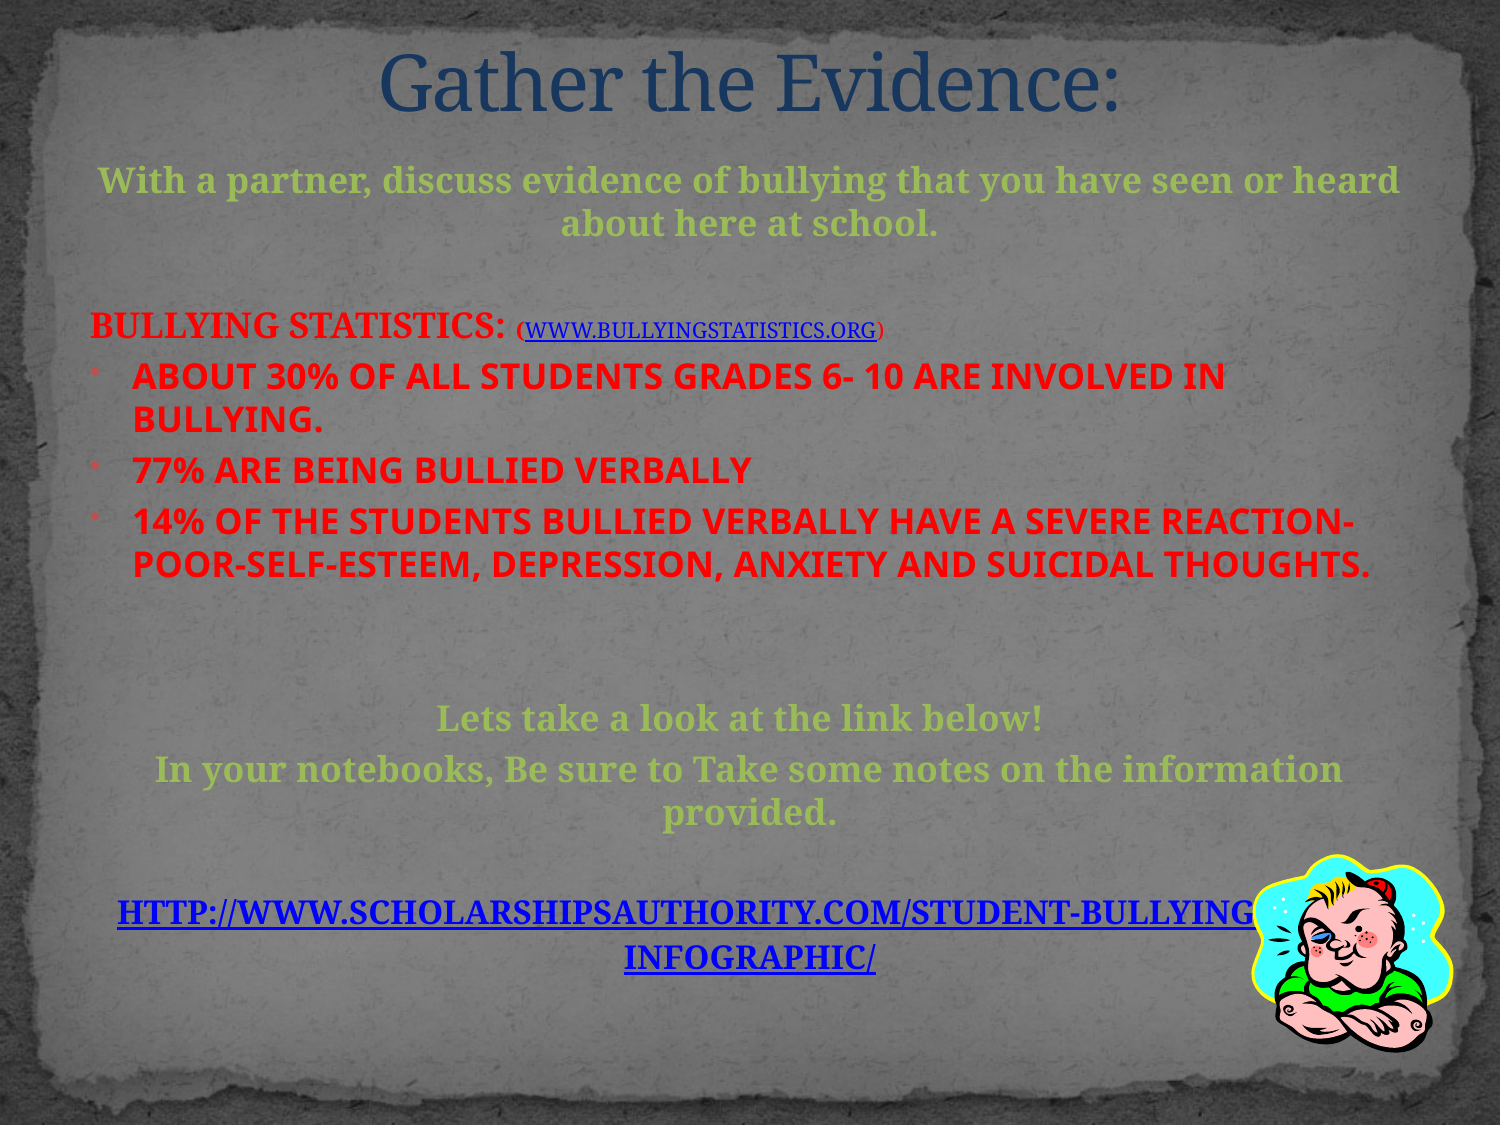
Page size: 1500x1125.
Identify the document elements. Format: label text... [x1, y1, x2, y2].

picture [1251, 851, 1453, 1053]
title Gather the Evidence: [74, 24, 1425, 225]
list With a partner, discuss evidence of bullying that you have seen or heard about here at school. Bullying Statistics: (www.bullyingstatistics.org) About 30% of all students grades 6- 10 are involved in bullying. 77% are being bullied verbally 14% of the students bullied verbally have a severe reaction- poor-self-esteem, depression, anxiety and suicidal thoughts. Lets take a look at the link below! In your notebooks, Be sure to Take some notes on the information provided. http://www.scholarshipsauthority.com/student-bullying-facts-infographic/ [75, 225, 1425, 1000]
